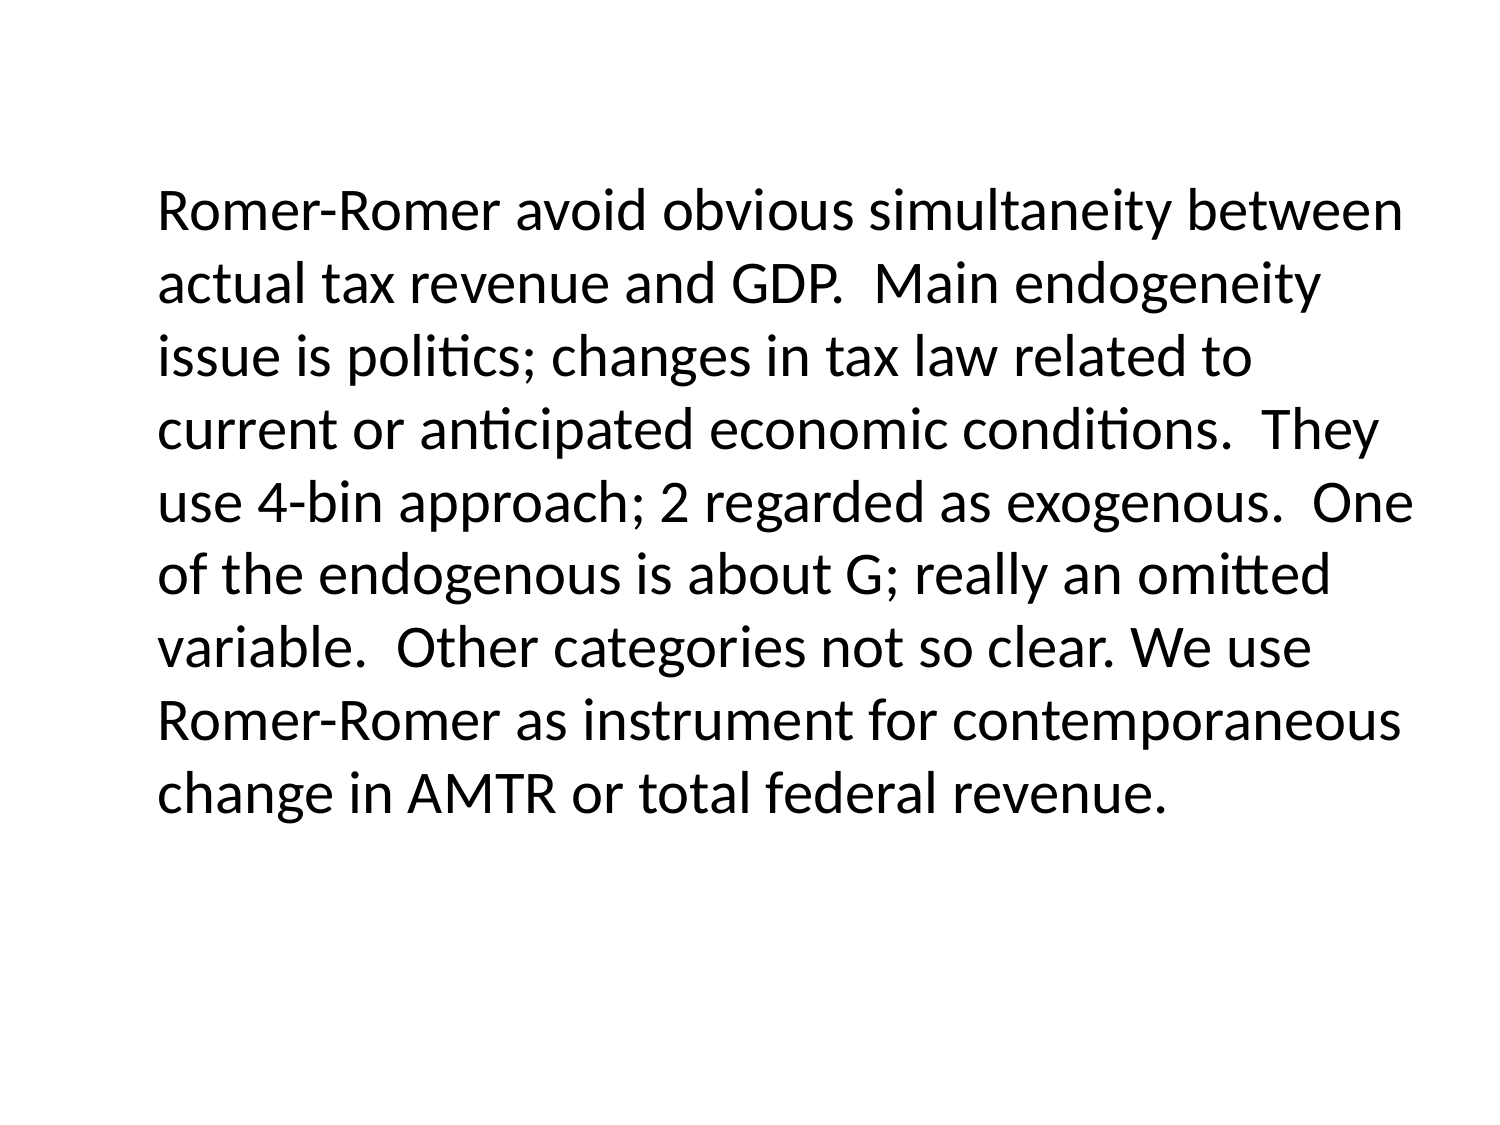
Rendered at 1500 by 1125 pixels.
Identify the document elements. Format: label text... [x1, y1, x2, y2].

list Romer-Romer avoid obvious simultaneity between actual tax revenue and GDP. Main endogeneity issue is politics; changes in tax law related to current or anticipated economic conditions. They use 4-bin approach; 2 regarded as exogenous. One of the endogenous is about G; really an omitted variable. Other categories not so clear. We use Romer-Romer as instrument for contemporaneous change in AMTR or total federal revenue. [87, 162, 1438, 905]
